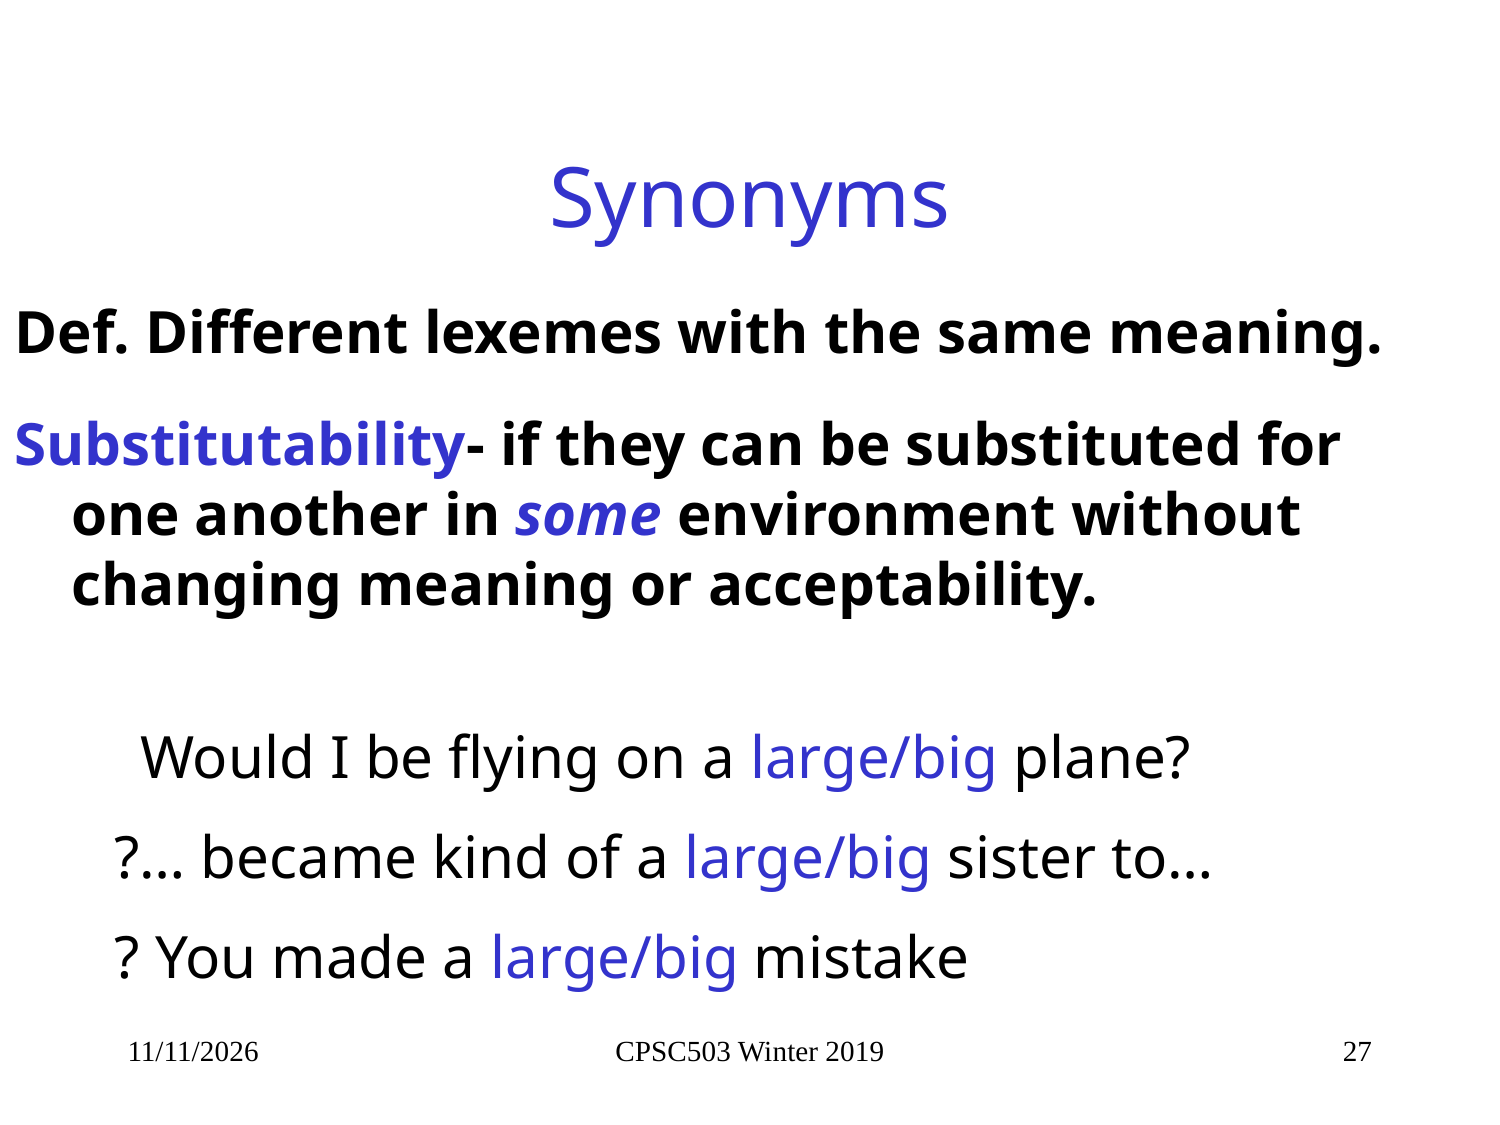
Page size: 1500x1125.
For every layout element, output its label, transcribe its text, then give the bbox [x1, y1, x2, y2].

title Synonyms [112, 99, 1388, 287]
text_box Substitutability- if they can be substituted for one another in some environment without changing meaning or acceptability. [0, 399, 1438, 638]
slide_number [112, 1024, 426, 1101]
text_box ?… became kind of a large/big sister to… [99, 812, 1375, 913]
text_box ? You made a large/big mistake [99, 912, 1038, 1013]
slide_number 27 [1074, 1024, 1388, 1101]
footer CPSC503 Winter 2019 [512, 1024, 988, 1101]
text_box Def. Different lexemes with the same meaning. [0, 287, 1413, 399]
list Would I be flying on a large/big plane? [124, 712, 1401, 813]
